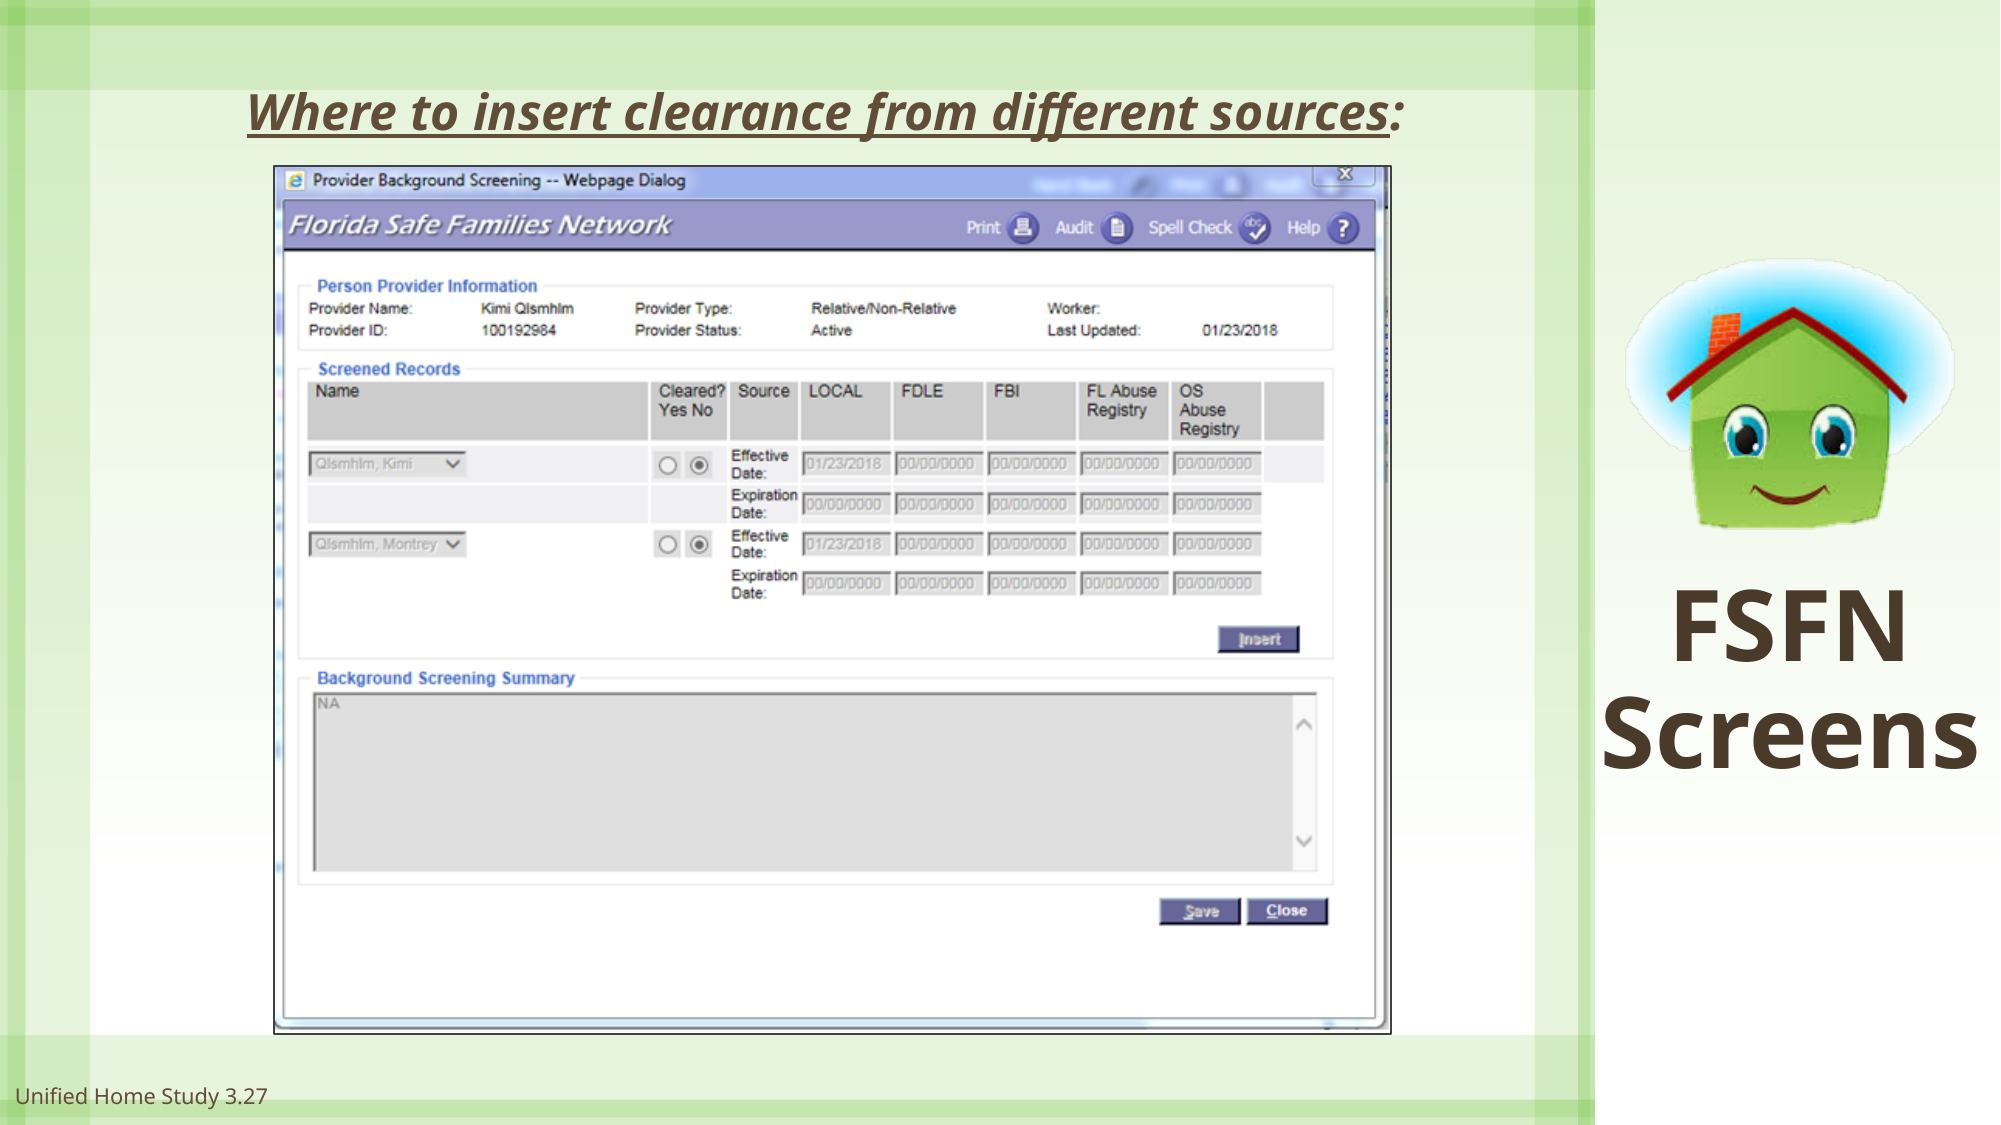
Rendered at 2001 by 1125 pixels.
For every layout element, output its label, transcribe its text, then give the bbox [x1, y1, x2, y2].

picture [274, 167, 1390, 1033]
text_box Where to insert clearance from different sources: [232, 73, 1433, 148]
text_box Unified Home Study 3.27 [0, 1074, 449, 1125]
title FSFN Screens [1581, 544, 2000, 798]
picture [1615, 232, 1966, 583]
